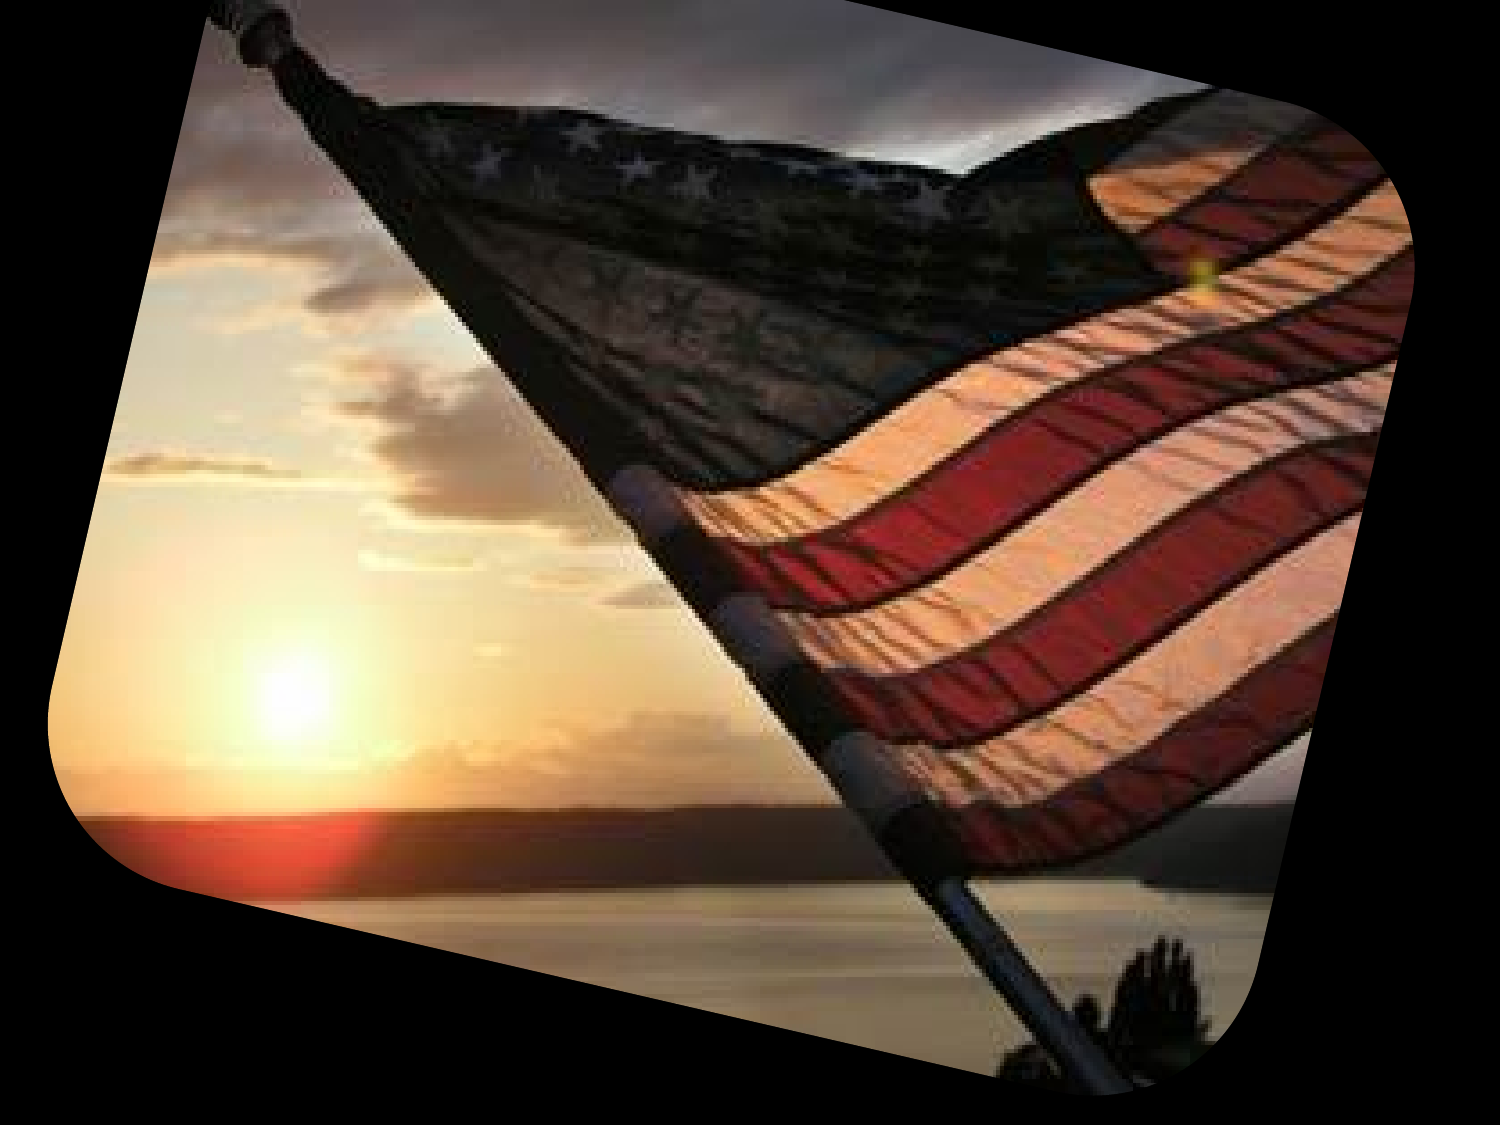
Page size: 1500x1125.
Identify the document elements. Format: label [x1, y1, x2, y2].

picture [47, 0, 1415, 1096]
